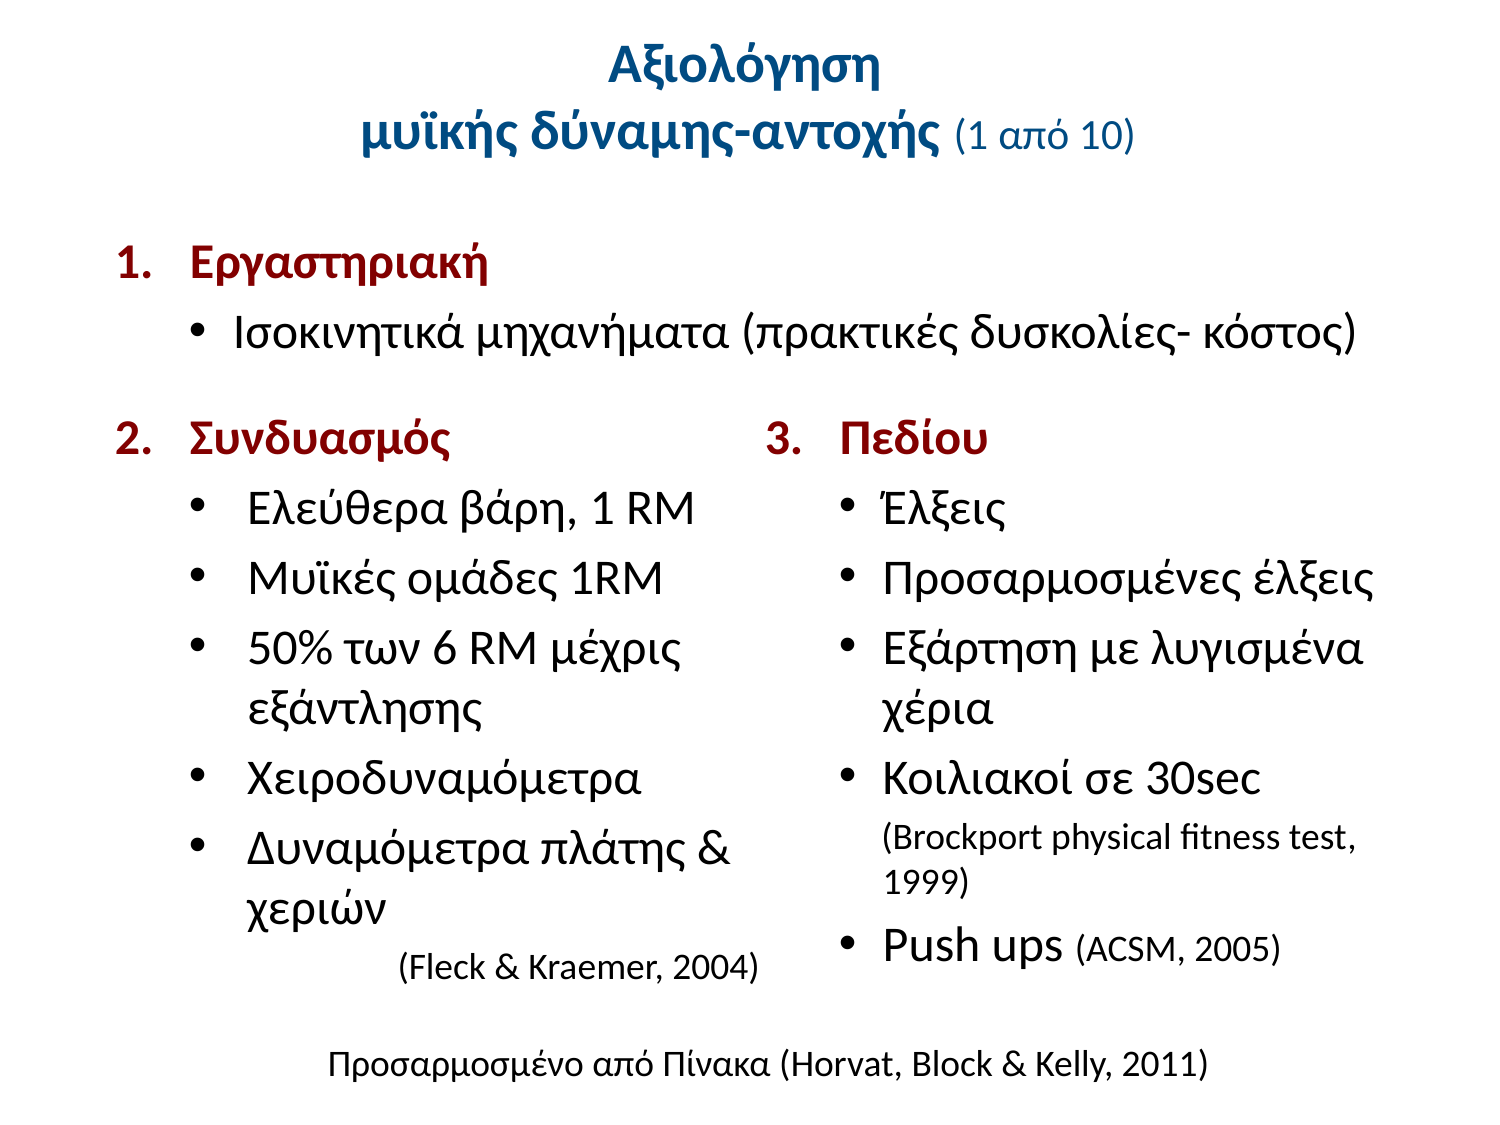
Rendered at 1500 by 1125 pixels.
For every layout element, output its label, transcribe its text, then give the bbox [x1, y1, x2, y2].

list Συνδυασμός Ελεύθερα βάρη, 1 RM Μυϊκές ομάδες 1RM 50% των 6 RM μέχρις εξάντλησης Χειροδυναμόμετρα Δυναμόμετρα πλάτης & χεριών (Fleck & Kraemer, 2004) [99, 397, 750, 1032]
title Αξιολόγηση μυϊκής δύναμης-αντοχής (1 από 10) [76, 19, 1427, 169]
text_box Πεδίου Έλξεις Προσαρμοσμένες έλξεις Εξάρτηση με λυγισμένα χέρια Κοιλιακοί σε 30sec (Brockport physical fitness test, 1999) Push ups (ACSM, 2005) [750, 397, 1465, 1054]
text_box Εργαστηριακή Ισοκινητικά μηχανήματα (πρακτικές δυσκολίες- κόστος) [99, 221, 1450, 375]
text_box Προσαρμοσμένο από Πίνακα (Horvat, Block & Kelly, 2011) [134, 1031, 1366, 1091]
